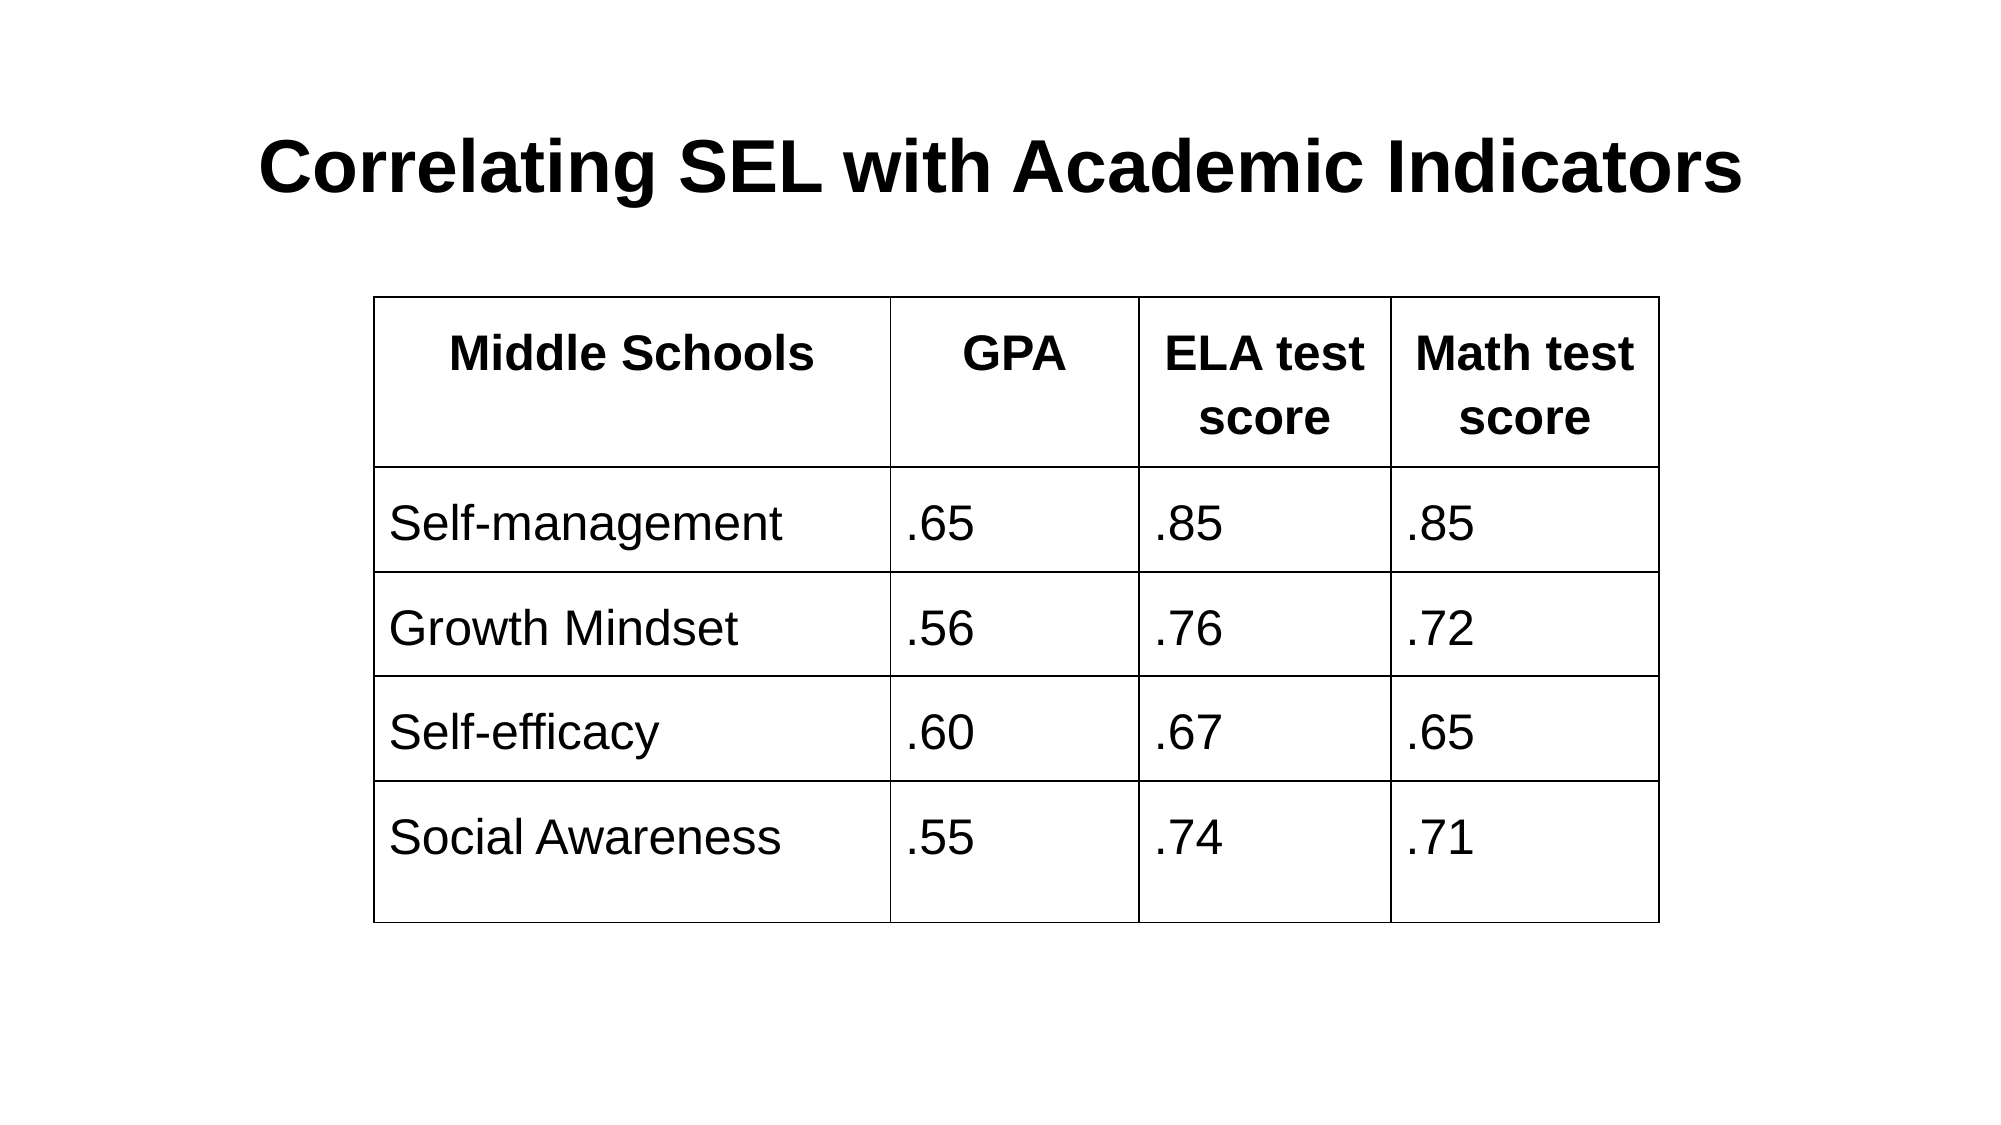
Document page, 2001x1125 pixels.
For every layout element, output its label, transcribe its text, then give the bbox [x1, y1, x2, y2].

table_header GPA [891, 298, 1138, 466]
table_cell .74 [1140, 782, 1390, 922]
table_header Middle Schools [375, 298, 890, 466]
table_header Math test score [1392, 298, 1658, 466]
table_cell .85 [1392, 468, 1658, 571]
table_cell .56 [891, 573, 1138, 675]
table_cell .55 [891, 782, 1138, 922]
table_cell Social Awareness [375, 782, 890, 922]
title Correlating SEL with Academic Indicators [33, 97, 1971, 223]
table_cell .60 [891, 677, 1138, 780]
table_cell .67 [1140, 677, 1390, 780]
table_cell Growth Mindset [375, 573, 890, 675]
table_cell .76 [1140, 573, 1390, 675]
table_cell .71 [1392, 782, 1658, 922]
table_cell .72 [1392, 573, 1658, 675]
table_cell Self-efficacy [375, 677, 890, 780]
table_header ELA test score [1140, 298, 1390, 466]
table_cell Self-management [375, 468, 890, 571]
table_cell .65 [1392, 677, 1658, 780]
table_cell .65 [891, 468, 1138, 571]
table_cell .85 [1140, 468, 1390, 571]
